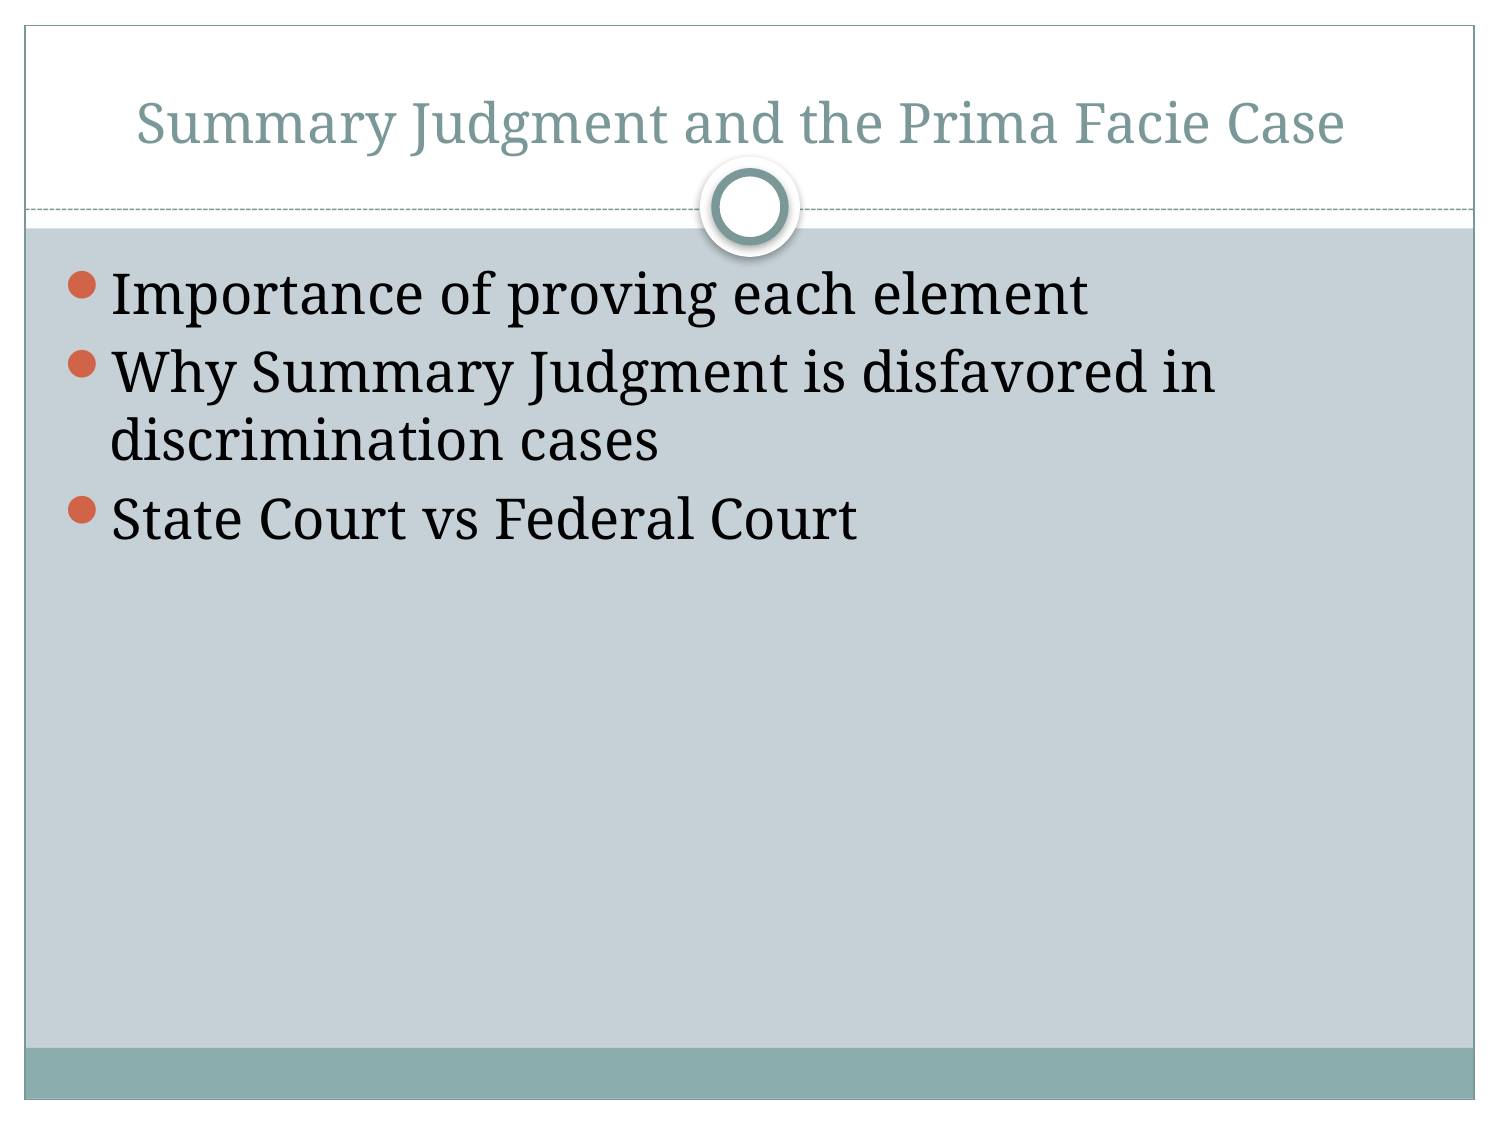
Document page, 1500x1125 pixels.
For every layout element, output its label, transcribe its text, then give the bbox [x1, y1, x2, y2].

list Importance of proving each element Why Summary Judgment is disfavored in discrimination cases State Court vs Federal Court [49, 250, 1445, 1001]
title Summary Judgment and the Prima Facie Case [49, 37, 1450, 162]
